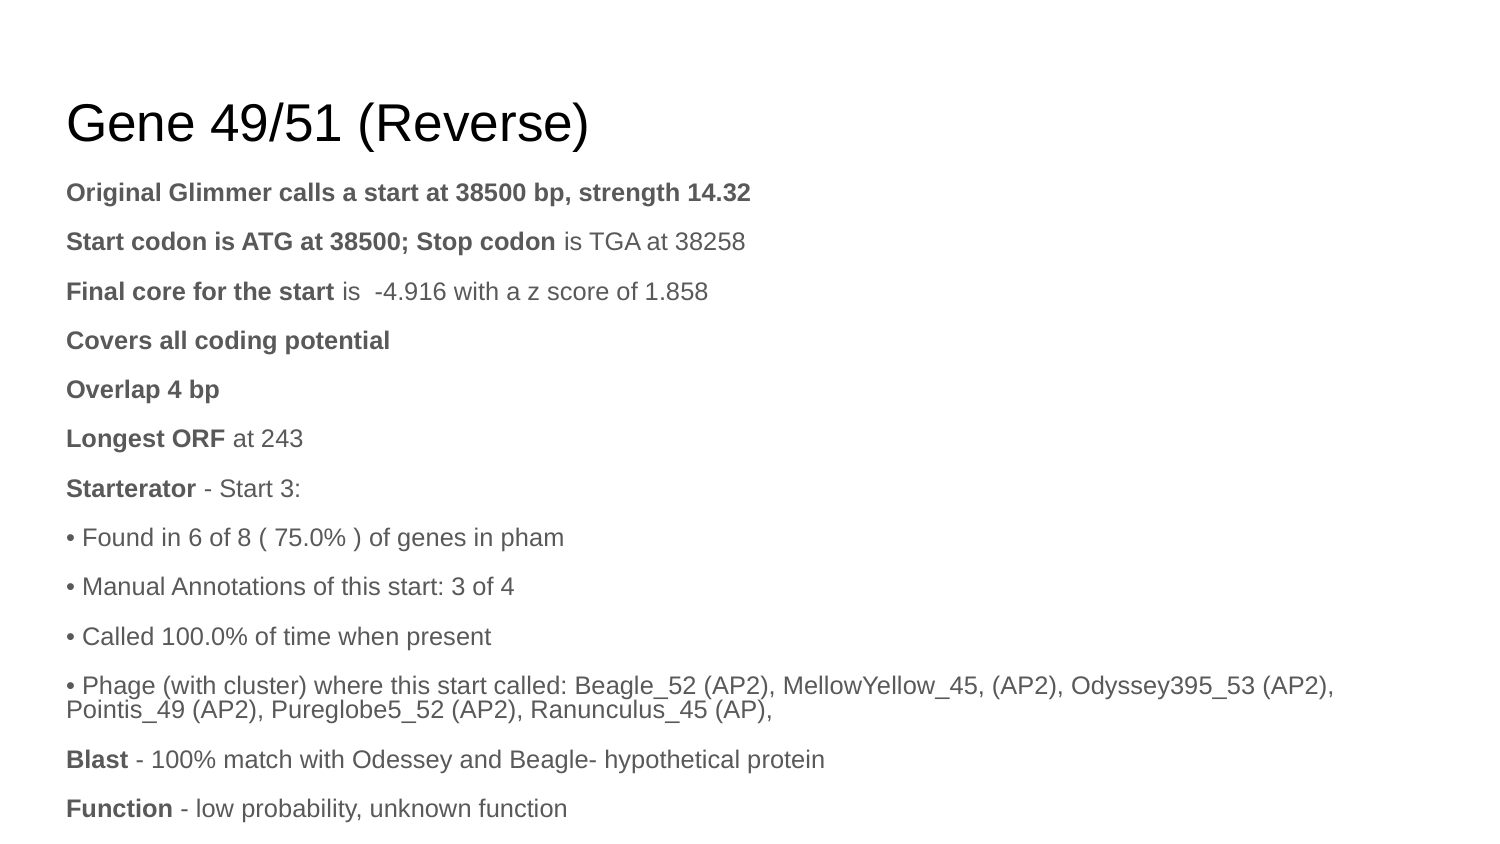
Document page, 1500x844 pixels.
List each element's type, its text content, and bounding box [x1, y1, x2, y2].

title Gene 49/51 (Reverse) [51, 72, 1449, 166]
list Original Glimmer calls a start at 38500 bp, strength 14.32 Start codon is ATG at 38500; Stop codon is TGA at 38258 Final core for the start is -4.916 with a z score of 1.858 Covers all coding potential Overlap 4 bp Longest ORF at 243 Starterator - Start 3: • Found in 6 of 8 ( 75.0% ) of genes in pham • Manual Annotations of this start: 3 of 4 • Called 100.0% of time when present • Phage (with cluster) where this start called: Beagle_52 (AP2), MellowYellow_45, (AP2), Odyssey395_53 (AP2), Pointis_49 (AP2), Pureglobe5_52 (AP2), Ranunculus_45 (AP), Blast - 100% match with Odessey and Beagle- hypothetical protein Function - low probability, unknown function [51, 166, 1449, 822]
